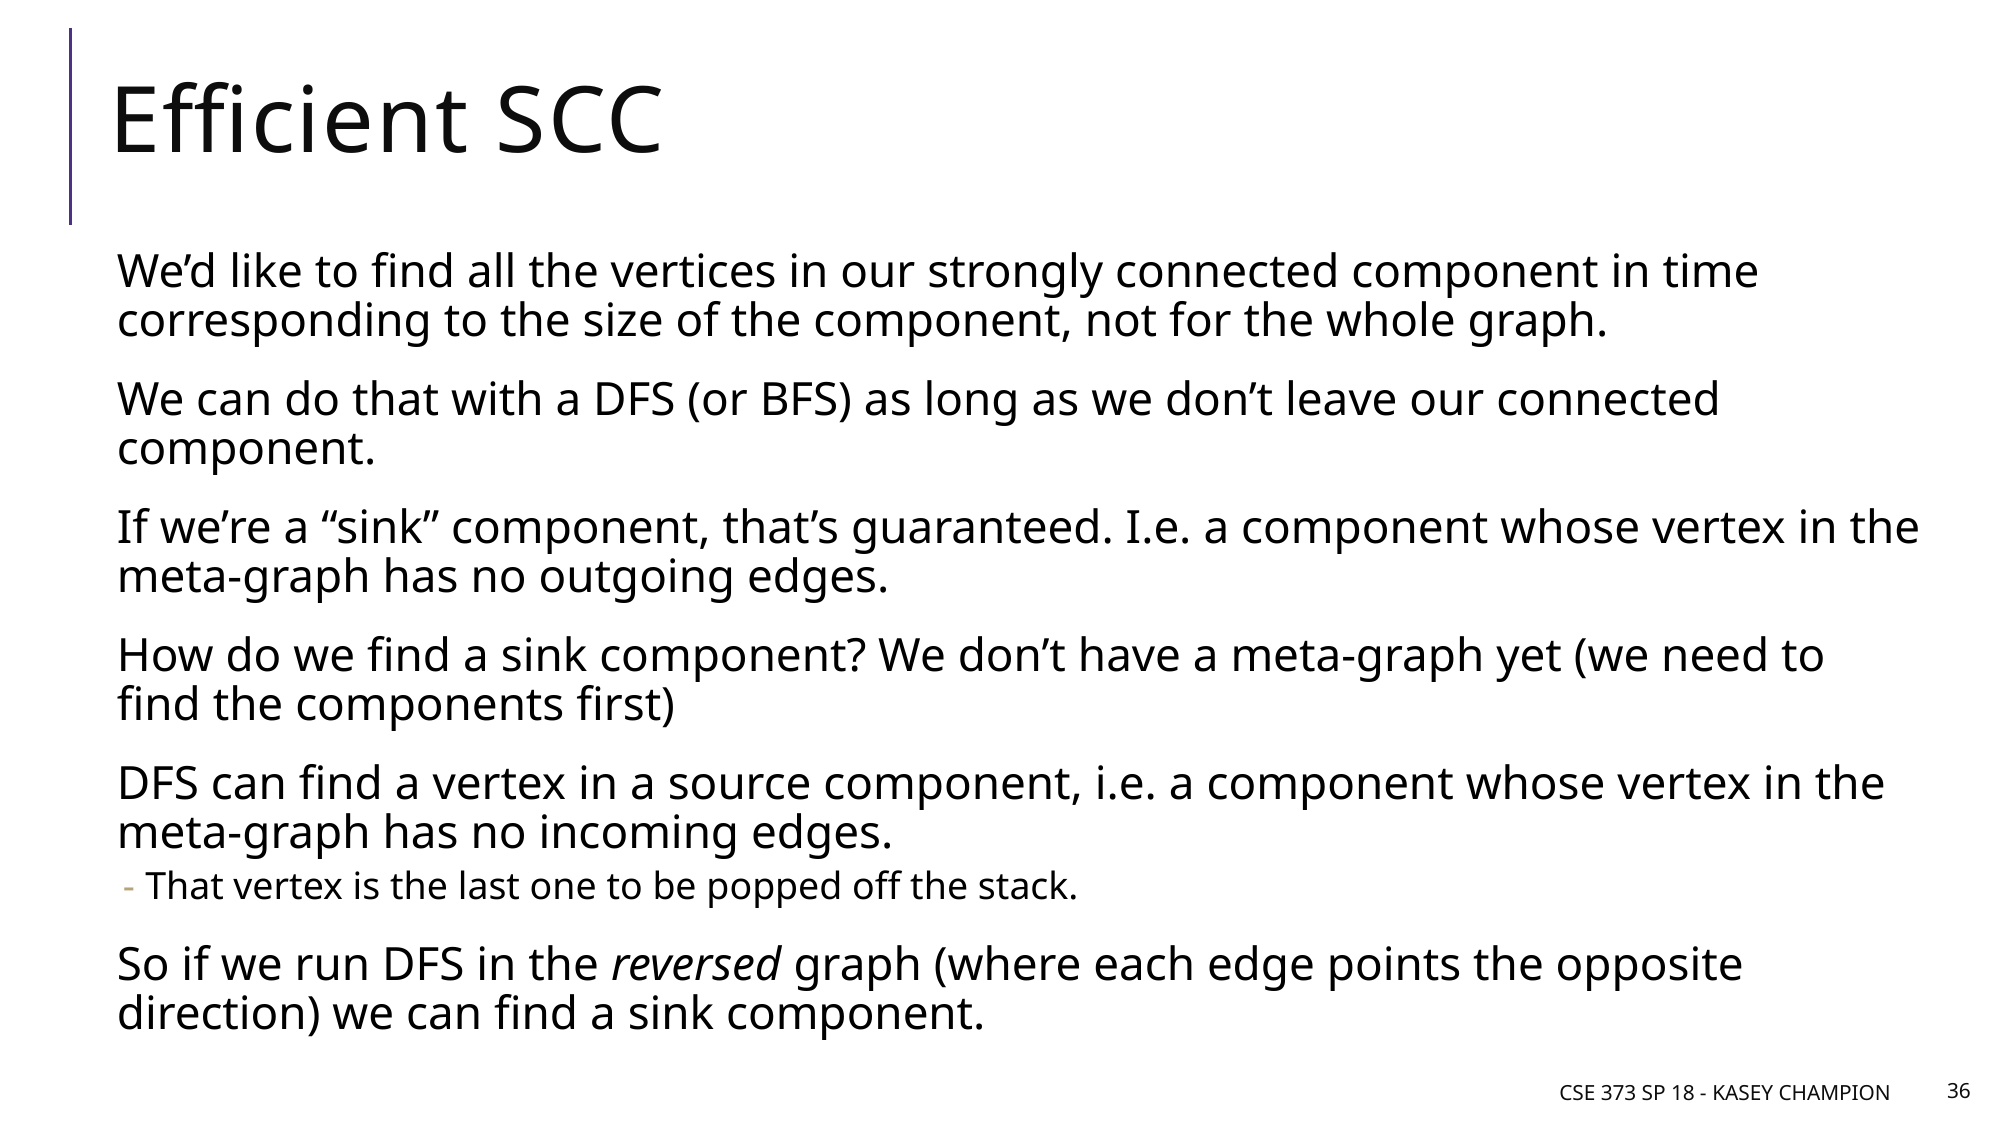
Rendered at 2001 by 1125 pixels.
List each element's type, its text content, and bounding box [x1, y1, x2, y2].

footer CSE 373 SP 18 - Kasey Champion [937, 1069, 1906, 1115]
slide_number 36 [1916, 1069, 1986, 1115]
list We’d like to find all the vertices in our strongly connected component in time corresponding to the size of the component, not for the whole graph. We can do that with a DFS (or BFS) as long as we don’t leave our connected component. If we’re a “sink” component, that’s guaranteed. I.e. a component whose vertex in the meta-graph has no outgoing edges. How do we find a sink component? We don’t have a meta-graph yet (we need to find the components first) DFS can find a vertex in a source component, i.e. a component whose vertex in the meta-graph has no incoming edges. That vertex is the last one to be popped off the stack. So if we run DFS in the reversed graph (where each edge points the opposite direction) we can find a sink component. [94, 240, 1930, 1035]
title Efficient SCC [94, 43, 1930, 210]
